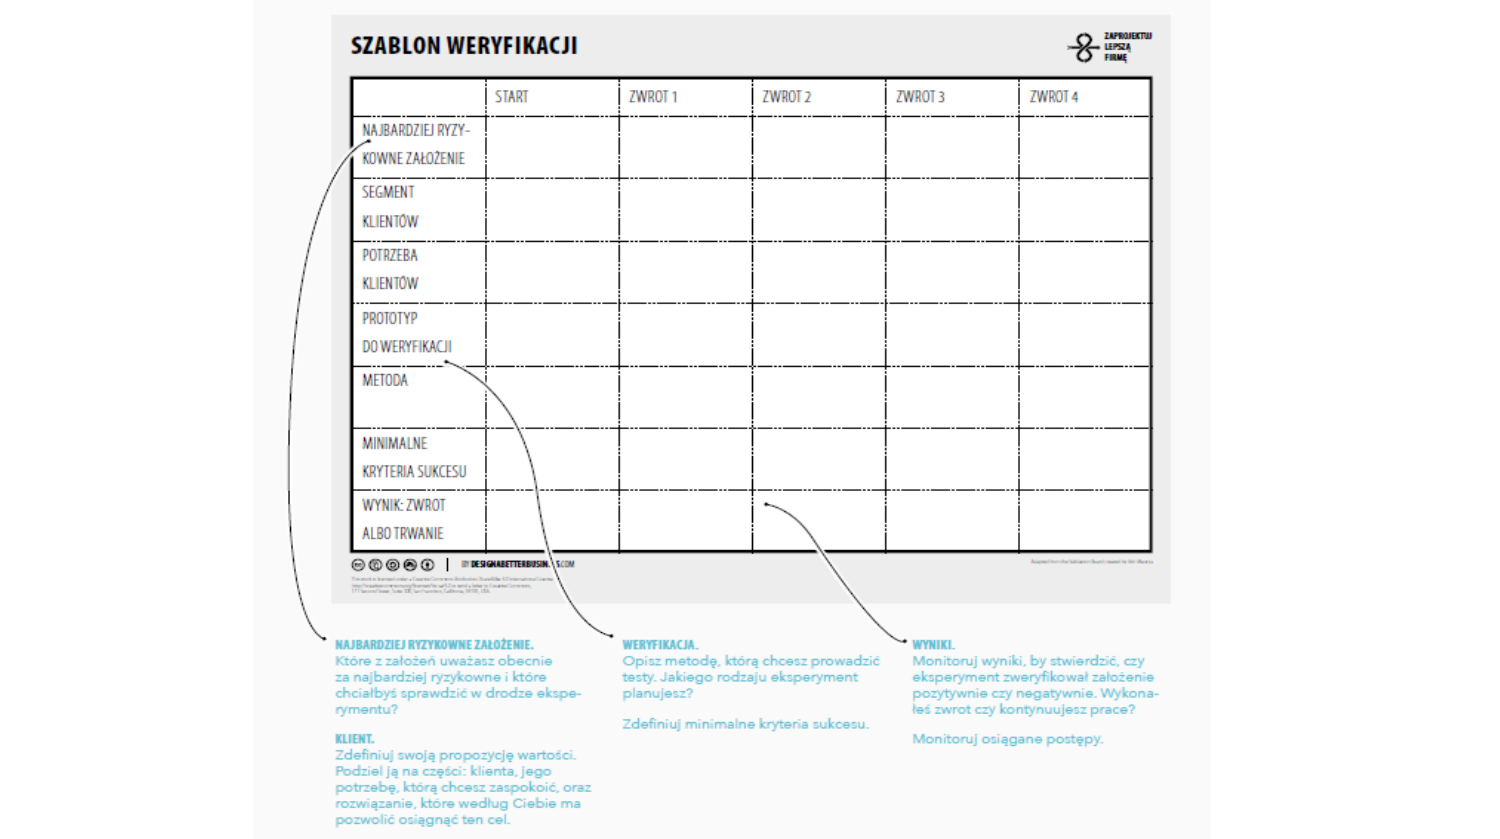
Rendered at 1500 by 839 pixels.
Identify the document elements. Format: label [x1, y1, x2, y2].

list [253, 0, 1211, 839]
